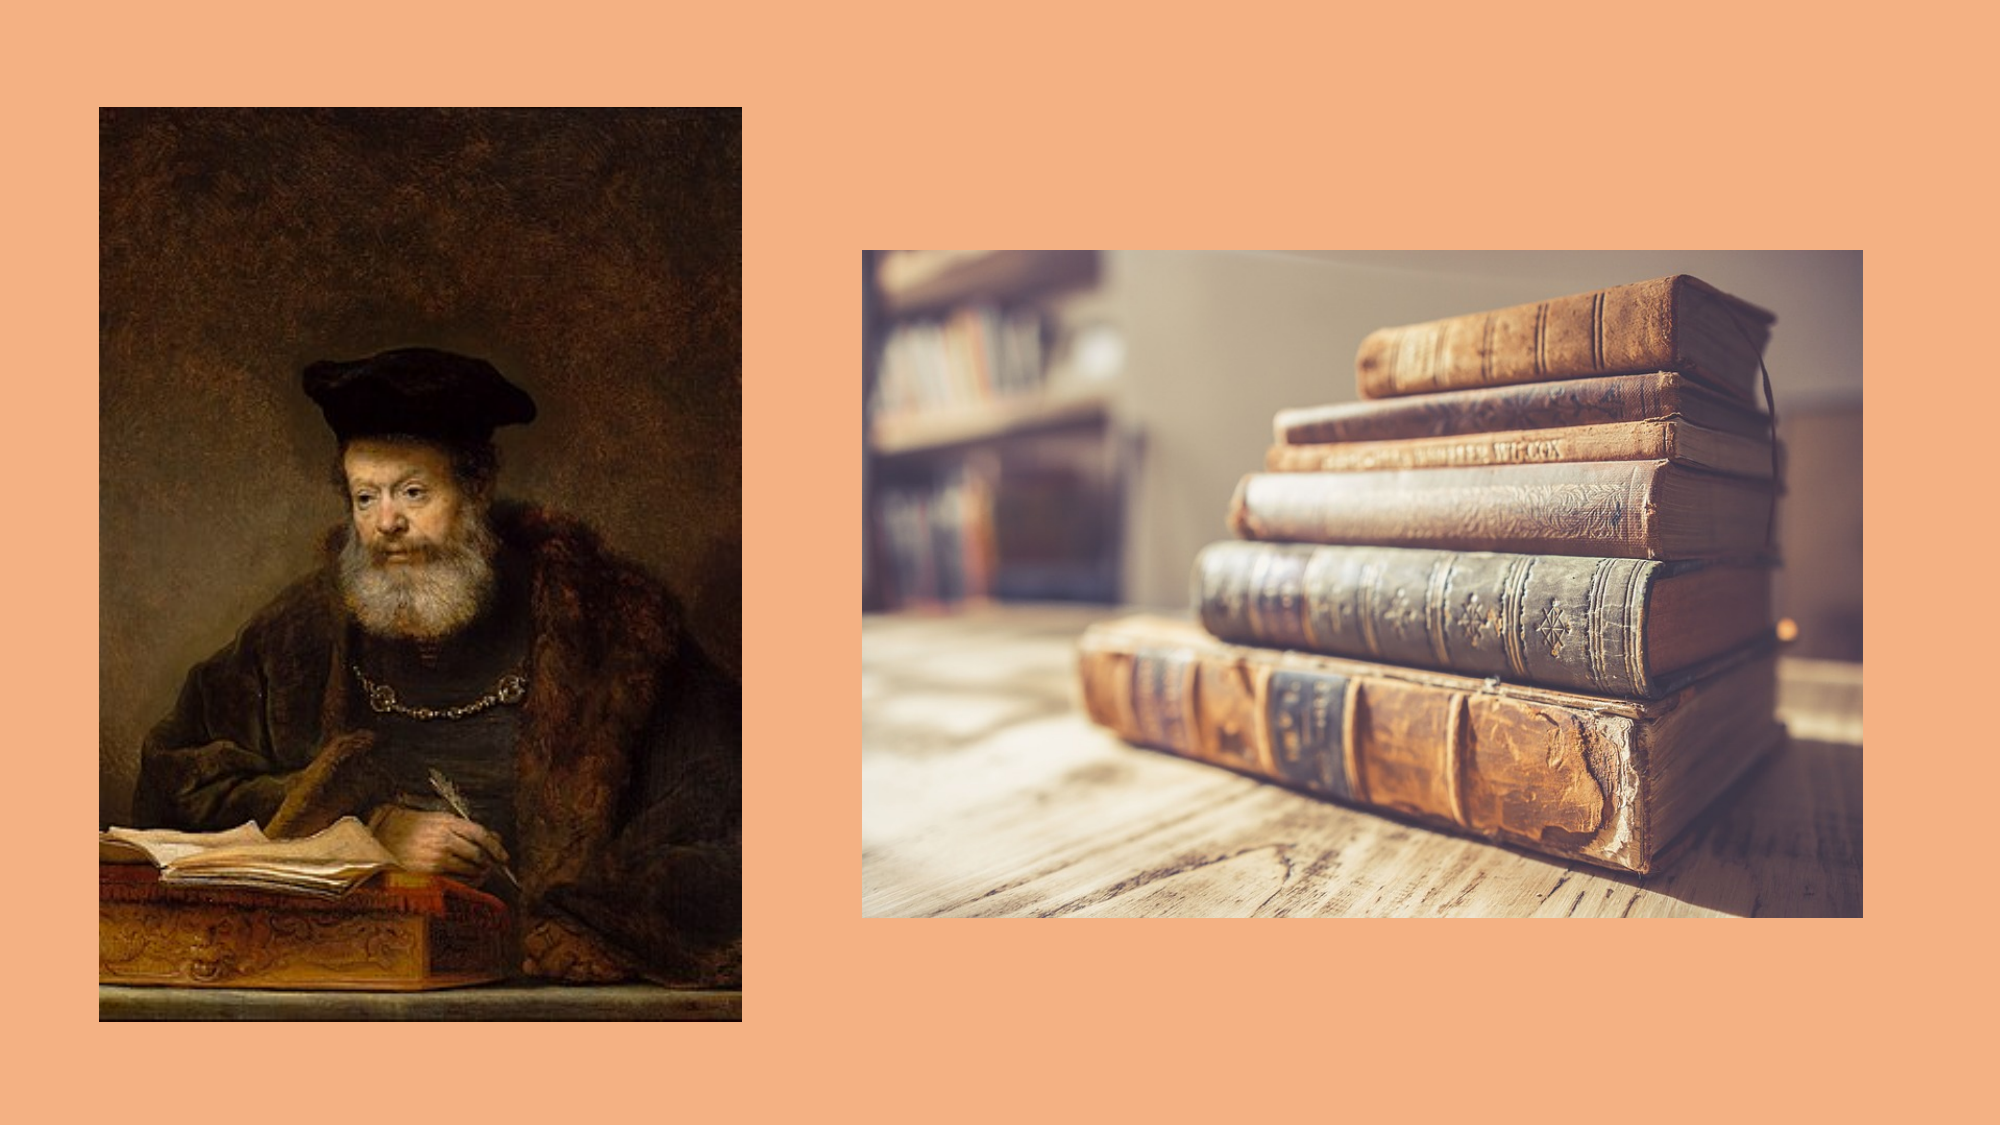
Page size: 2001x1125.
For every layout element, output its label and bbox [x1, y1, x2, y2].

picture [862, 250, 1863, 918]
list [99, 107, 742, 1022]
